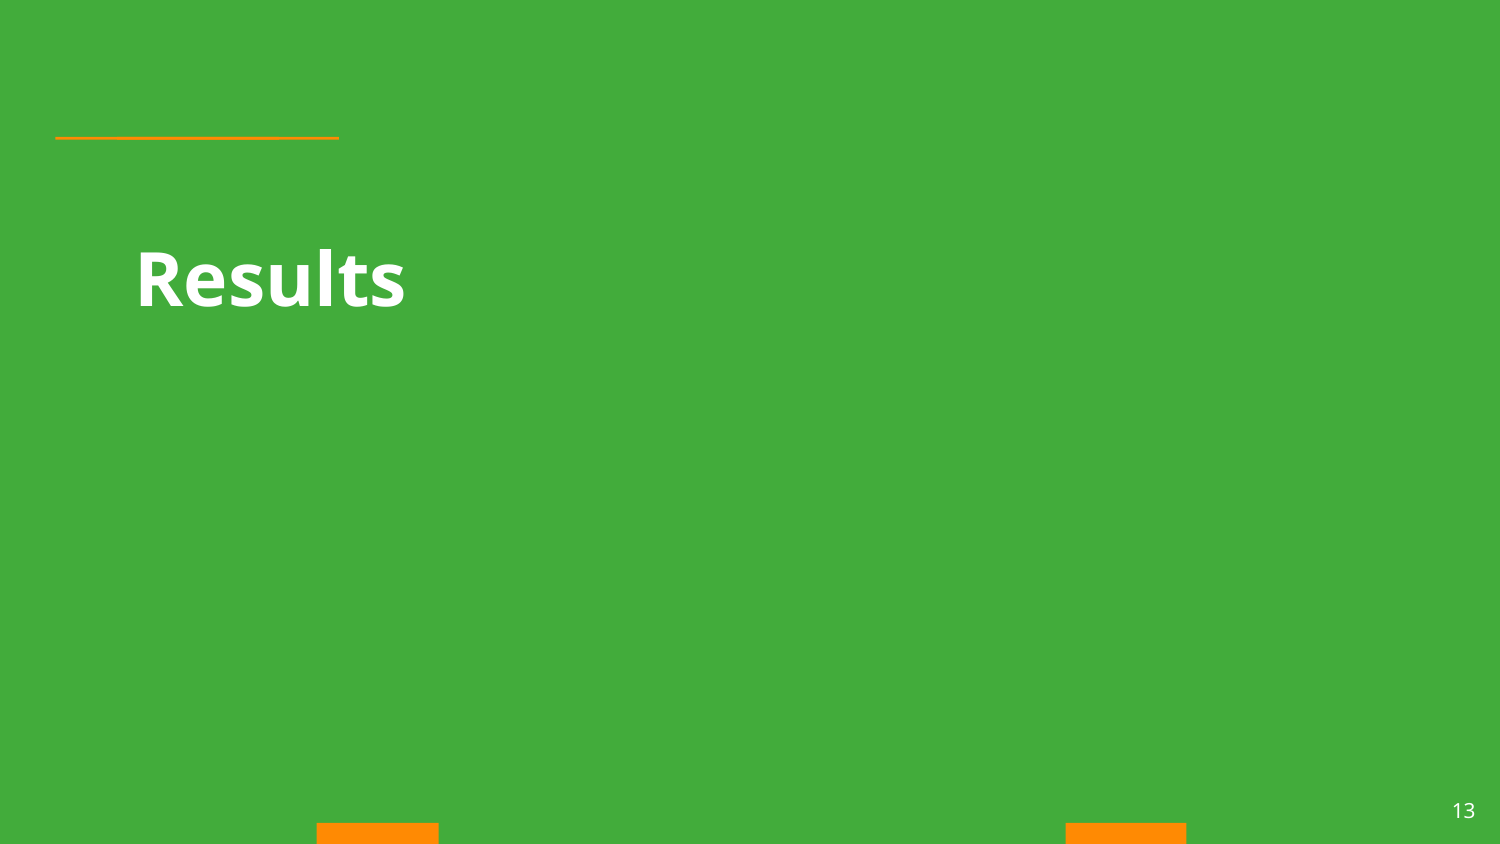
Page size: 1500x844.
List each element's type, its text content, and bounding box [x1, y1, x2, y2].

slide_number ‹#› [1400, 779, 1491, 844]
title Results [119, 216, 1381, 466]
